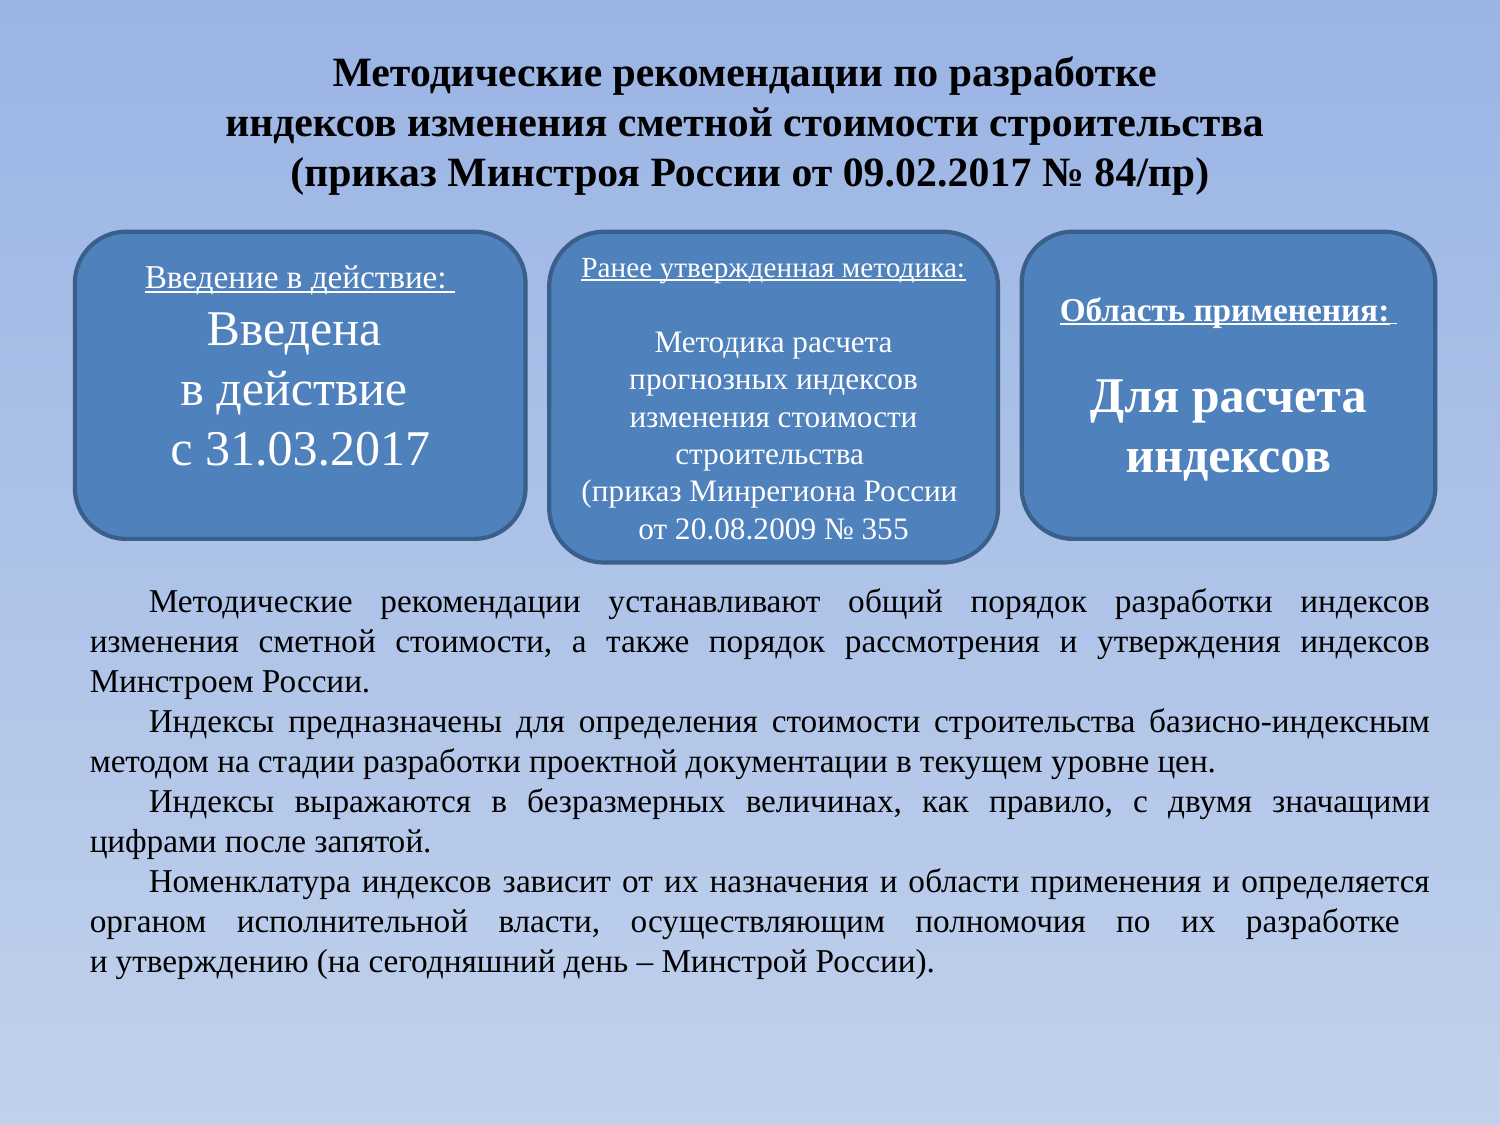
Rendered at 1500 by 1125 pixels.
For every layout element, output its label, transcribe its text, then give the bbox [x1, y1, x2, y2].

title Методические рекомендации по разработке индексов изменения сметной стоимости строительства (приказ Минстроя России от 09.02.2017 № 84/пр) [75, 30, 1425, 209]
text_box Область применения: Для расчета индексов [1019, 229, 1438, 541]
text_box Ранее утвержденная методика: Методика расчета прогнозных индексов изменения стоимости строительства (приказ Минрегиона России от 20.08.2009 № 355 [547, 229, 1001, 565]
text_box Методические рекомендации устанавливают общий порядок разработки индексов изменения сметной стоимости, а также порядок рассмотрения и утверждения индексов Минстроем России. Индексы предназначены для определения стоимости строительства базисно-индексным методом на стадии разработки проектной документации в текущем уровне цен. Индексы выражаются в безразмерных величинах, как правило, с двумя значащими цифрами после запятой. Номенклатура индексов зависит от их назначения и области применения и определяется органом исполнительной власти, осуществляющим полномочия по их разработке и утверждению (на сегодняшний день – Минстрой России). [75, 527, 1447, 986]
text_box Введение в действие: Введена в действие с 31.03.2017 [72, 229, 528, 541]
